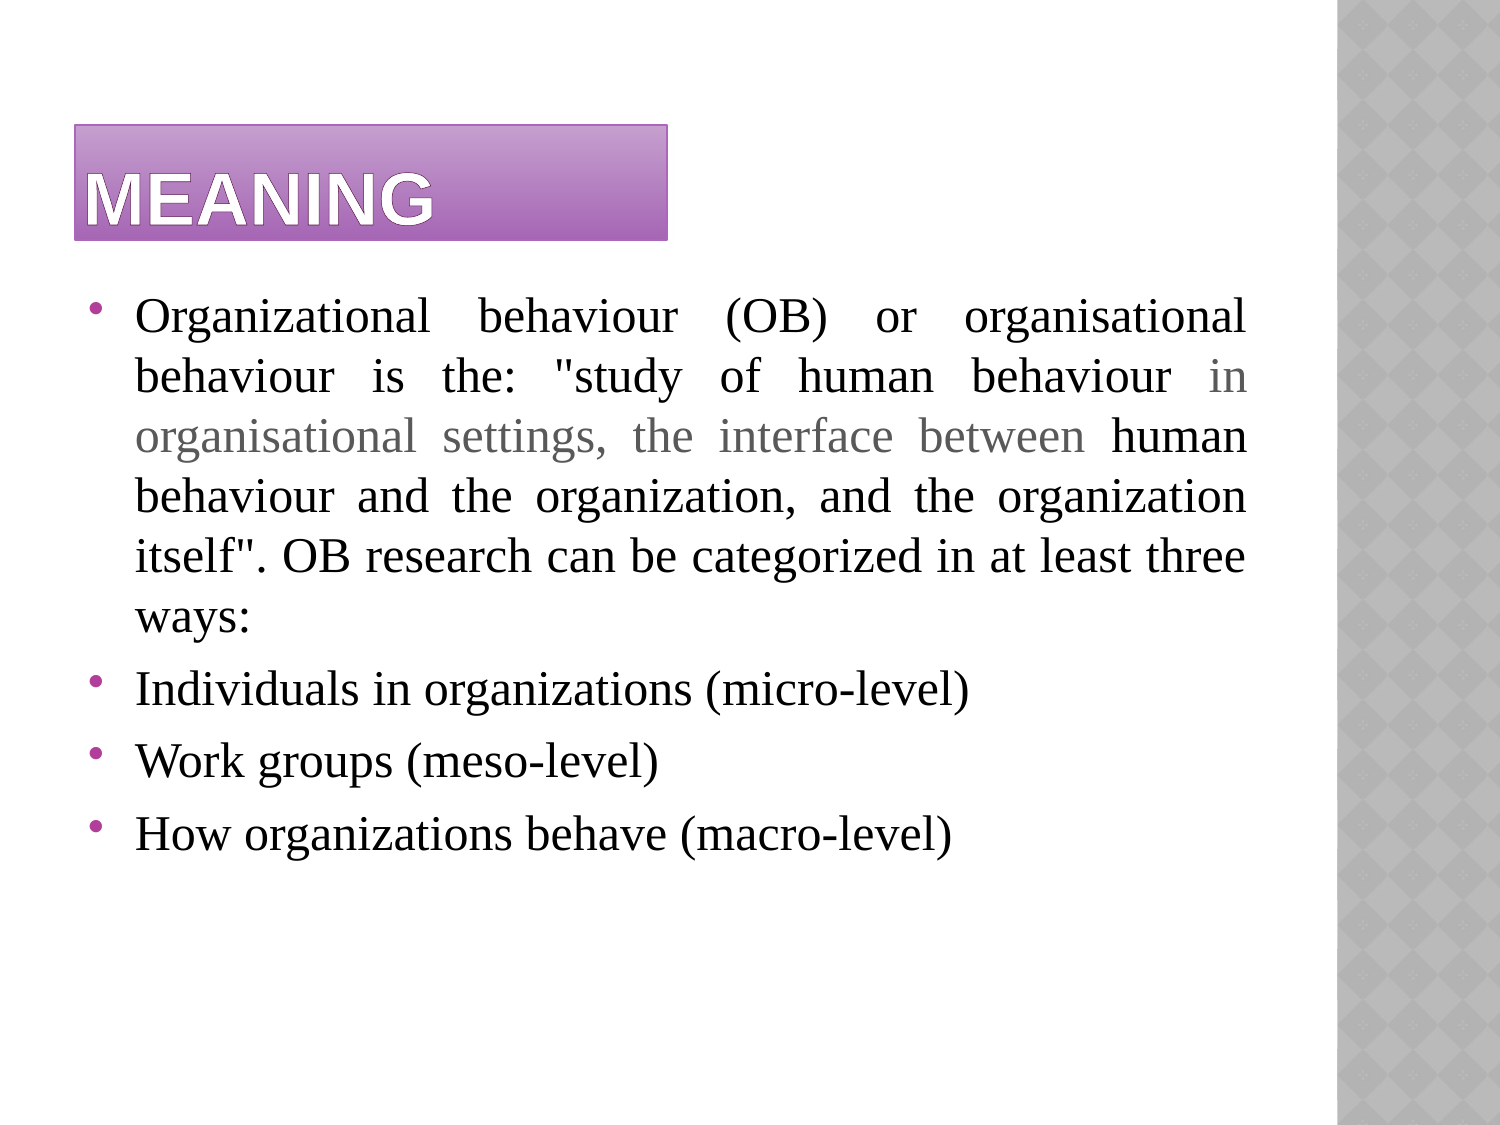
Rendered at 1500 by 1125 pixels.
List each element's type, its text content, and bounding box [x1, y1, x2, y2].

list Organizational behaviour (OB) or organisational behaviour is the: "study of human behaviour in organisational settings, the interface between human behaviour and the organization, and the organization itself". OB research can be categorized in at least three ways: Individuals in organizations (micro-level) Work groups (meso-level) How organizations behave (macro-level) [75, 275, 1263, 1071]
title Meaning [74, 124, 668, 241]
